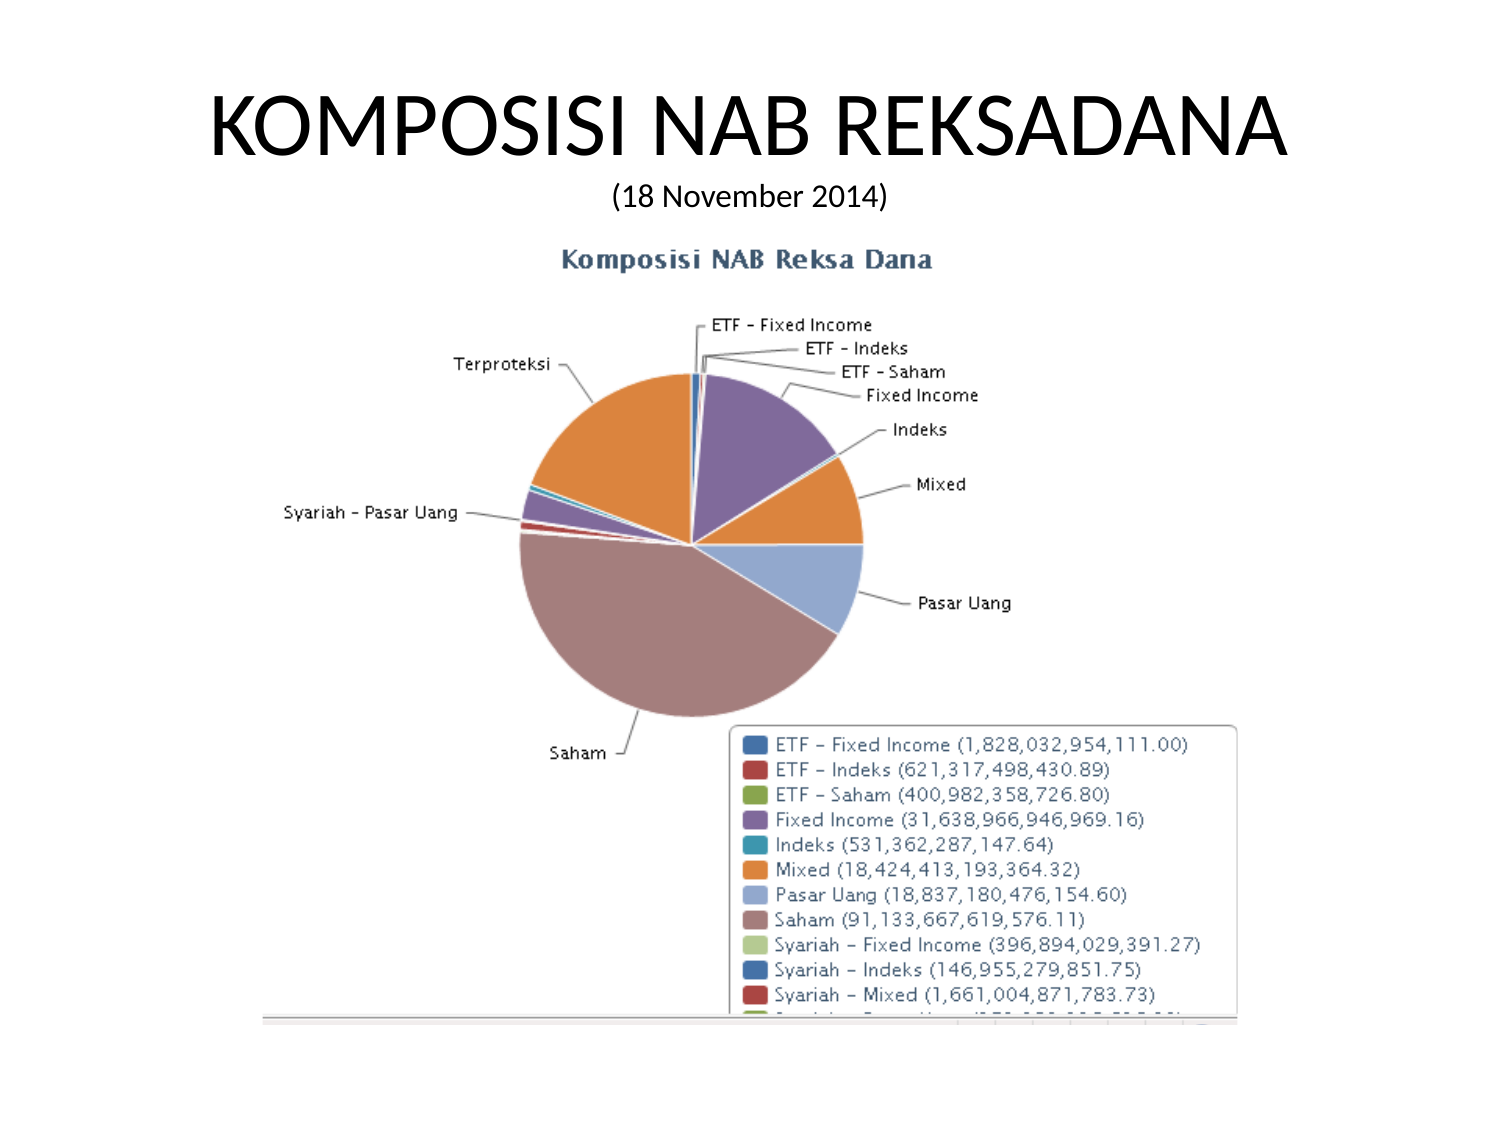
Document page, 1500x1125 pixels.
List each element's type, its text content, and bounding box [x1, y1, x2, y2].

picture [262, 237, 1238, 1026]
title KOMPOSISI NAB REKSADANA (18 November 2014) [75, 45, 1425, 233]
